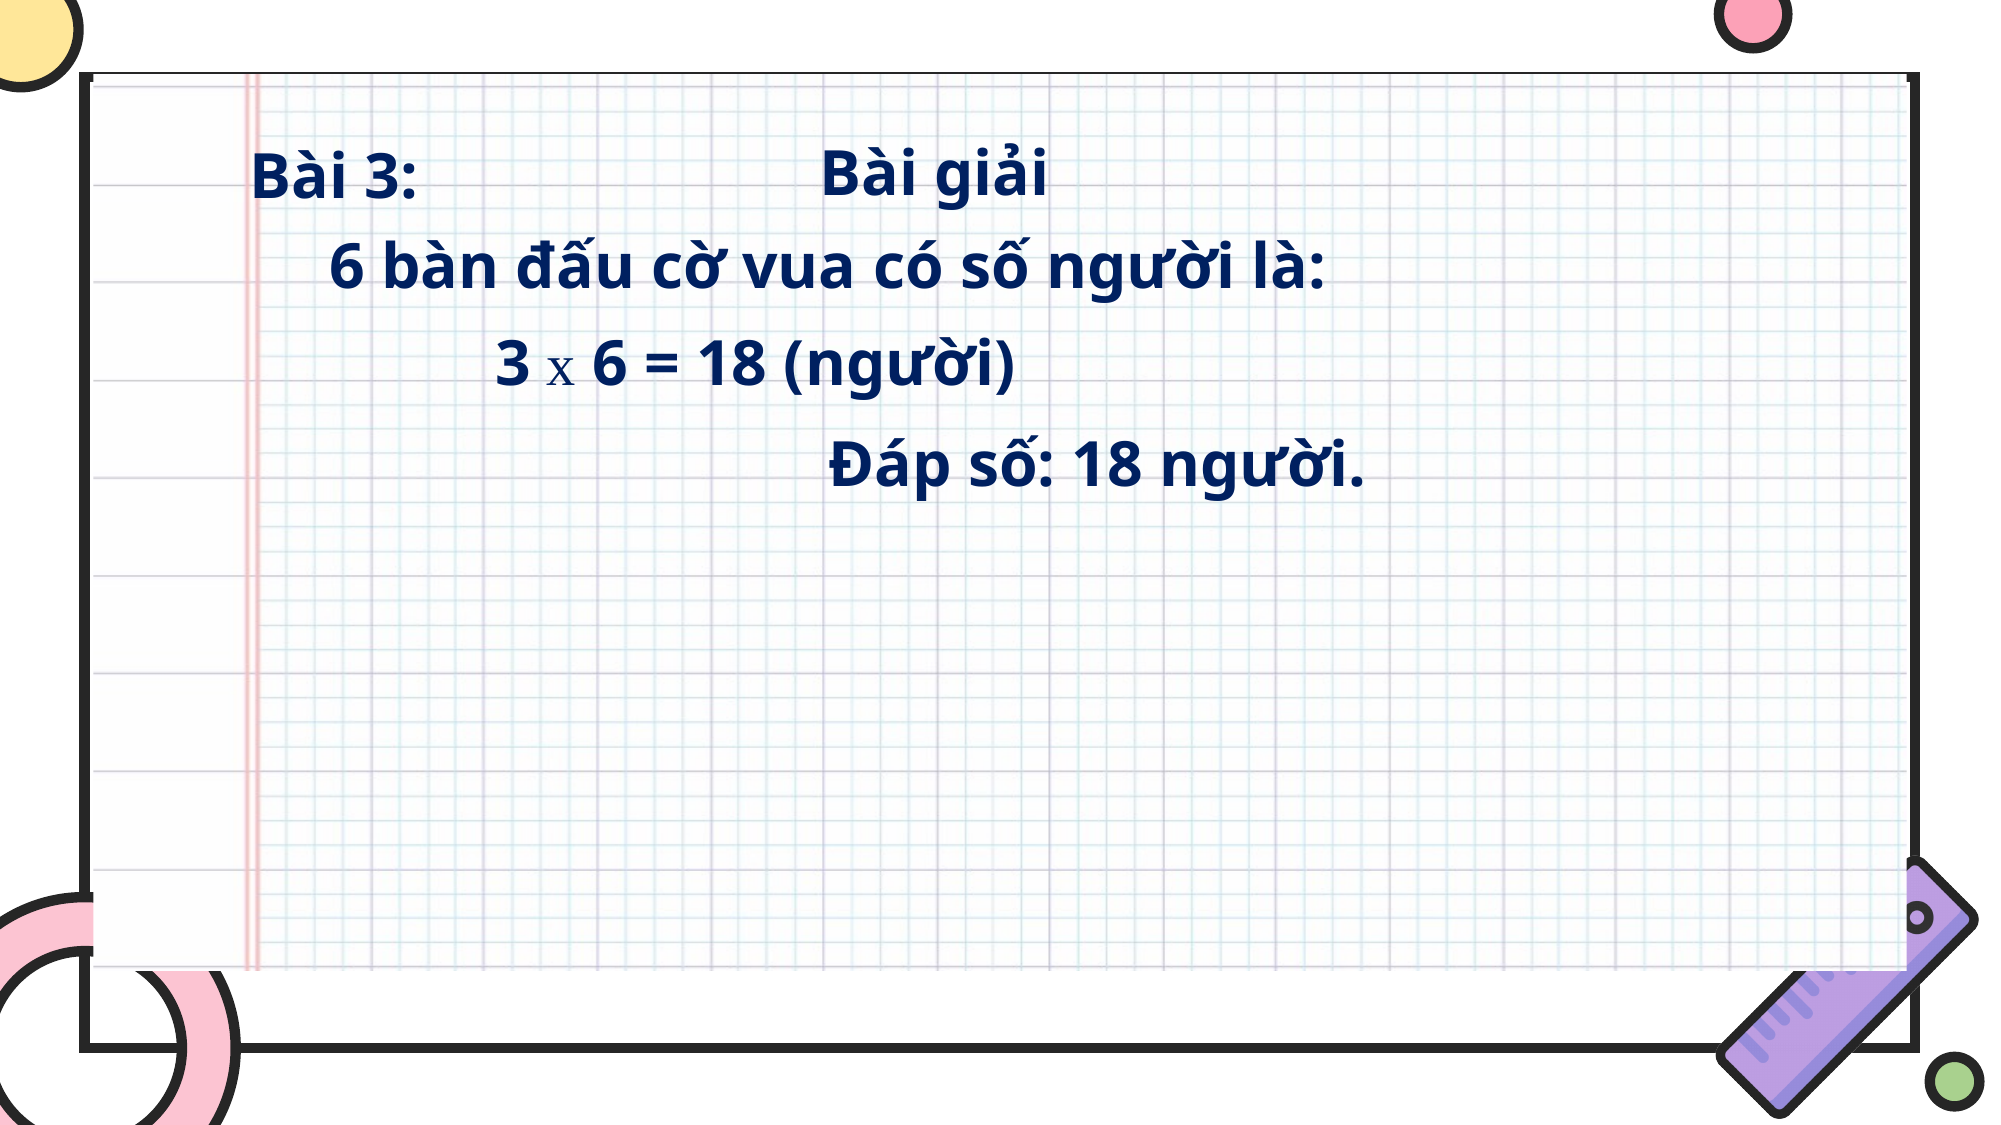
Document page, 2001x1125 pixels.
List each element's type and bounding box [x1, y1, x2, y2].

picture [93, 74, 1984, 1124]
